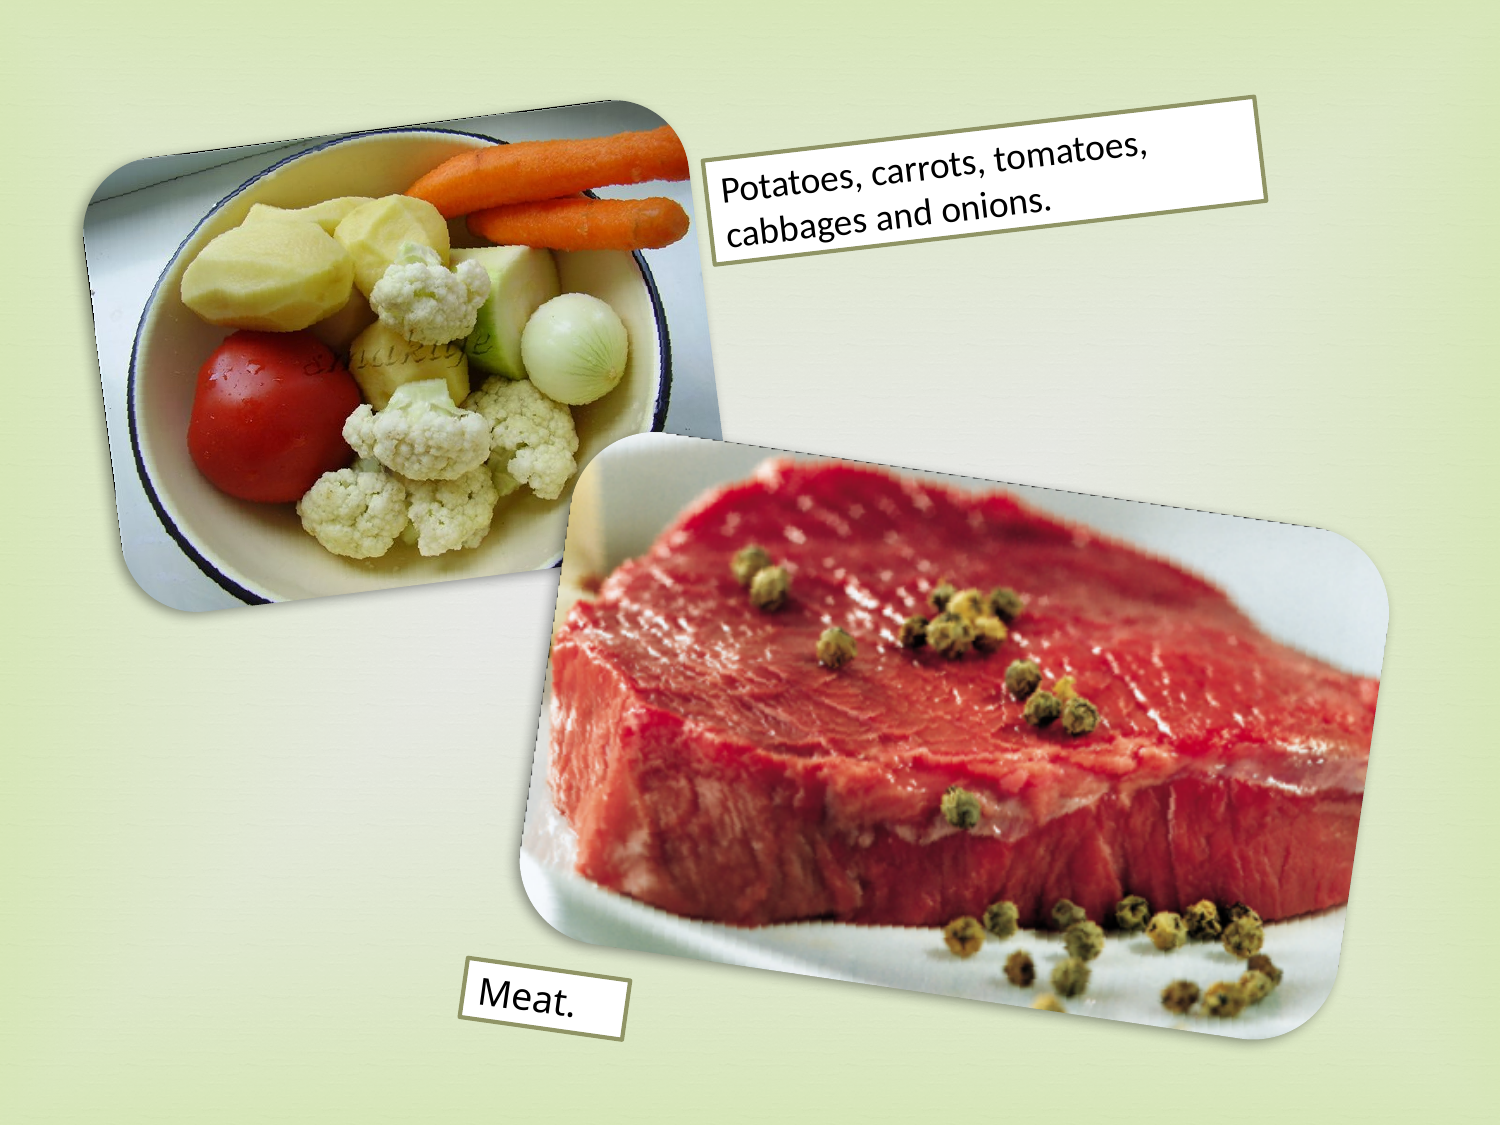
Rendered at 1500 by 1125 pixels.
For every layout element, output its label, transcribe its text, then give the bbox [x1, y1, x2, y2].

text_box Meat. [457, 955, 630, 1042]
text_box Potatoes, carrots, tomatoes, cabbages and onions. [715, 94, 1269, 267]
picture [84, 100, 1390, 1040]
